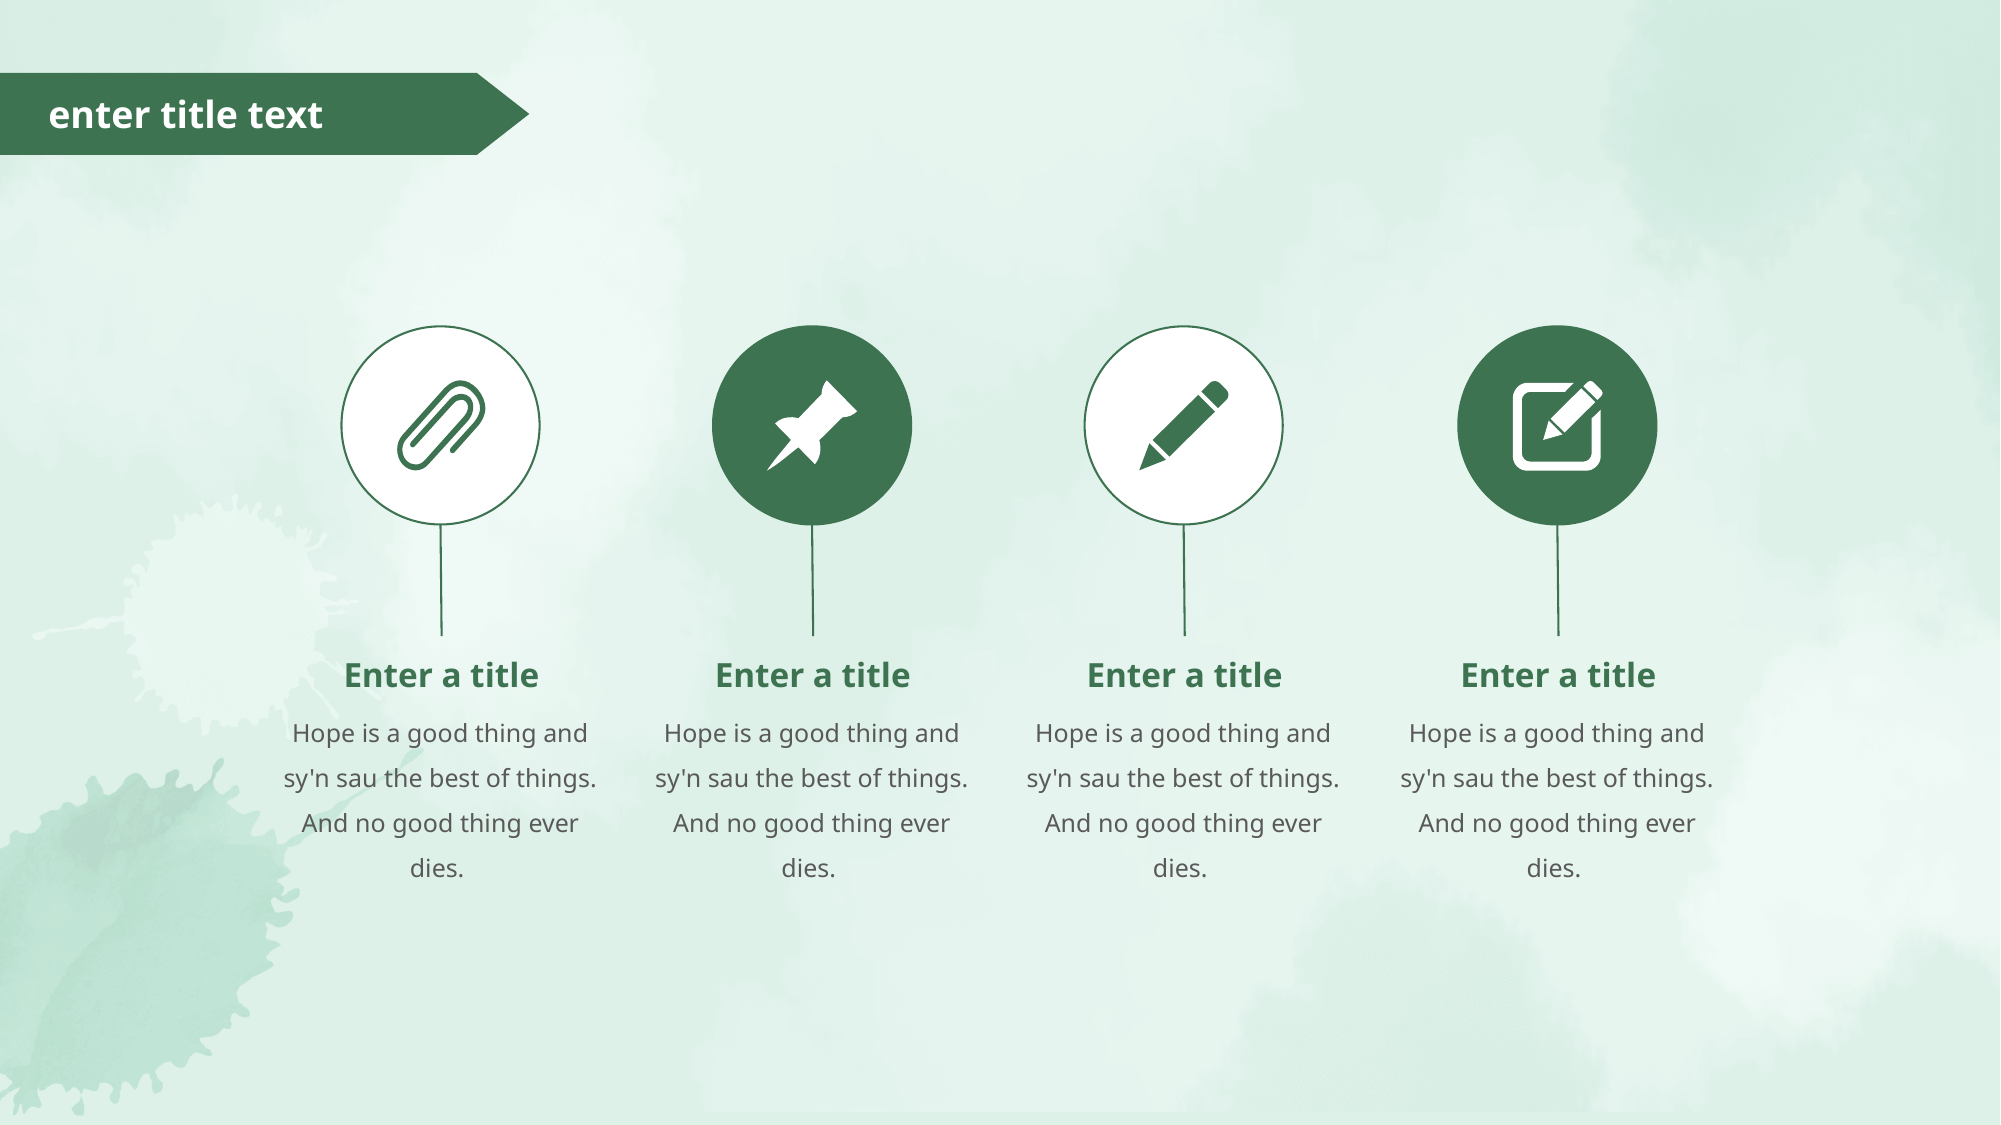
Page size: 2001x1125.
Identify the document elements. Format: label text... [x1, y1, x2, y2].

text_box Hope is a good thing and sy'n sau the best of things. And no good thing ever dies. [1025, 702, 1342, 883]
text_box Hope is a good thing and sy'n sau the best of things. And no good thing ever dies. [654, 702, 970, 883]
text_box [712, 326, 912, 525]
text_box Enter a title [585, 647, 956, 702]
text_box Enter a title [1330, 647, 1787, 702]
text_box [341, 326, 540, 525]
text_box Enter a title [213, 647, 585, 702]
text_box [1458, 326, 1657, 525]
text_box Hope is a good thing and sy'n sau the best of things. And no good thing ever dies. [1399, 702, 1715, 883]
text_box Hope is a good thing and sy'n sau the best of things. And no good thing ever dies. [282, 702, 599, 883]
picture [0, 0, 2000, 1125]
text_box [1084, 326, 1283, 525]
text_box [0, 72, 530, 155]
text_box Enter a title [956, 647, 1330, 702]
